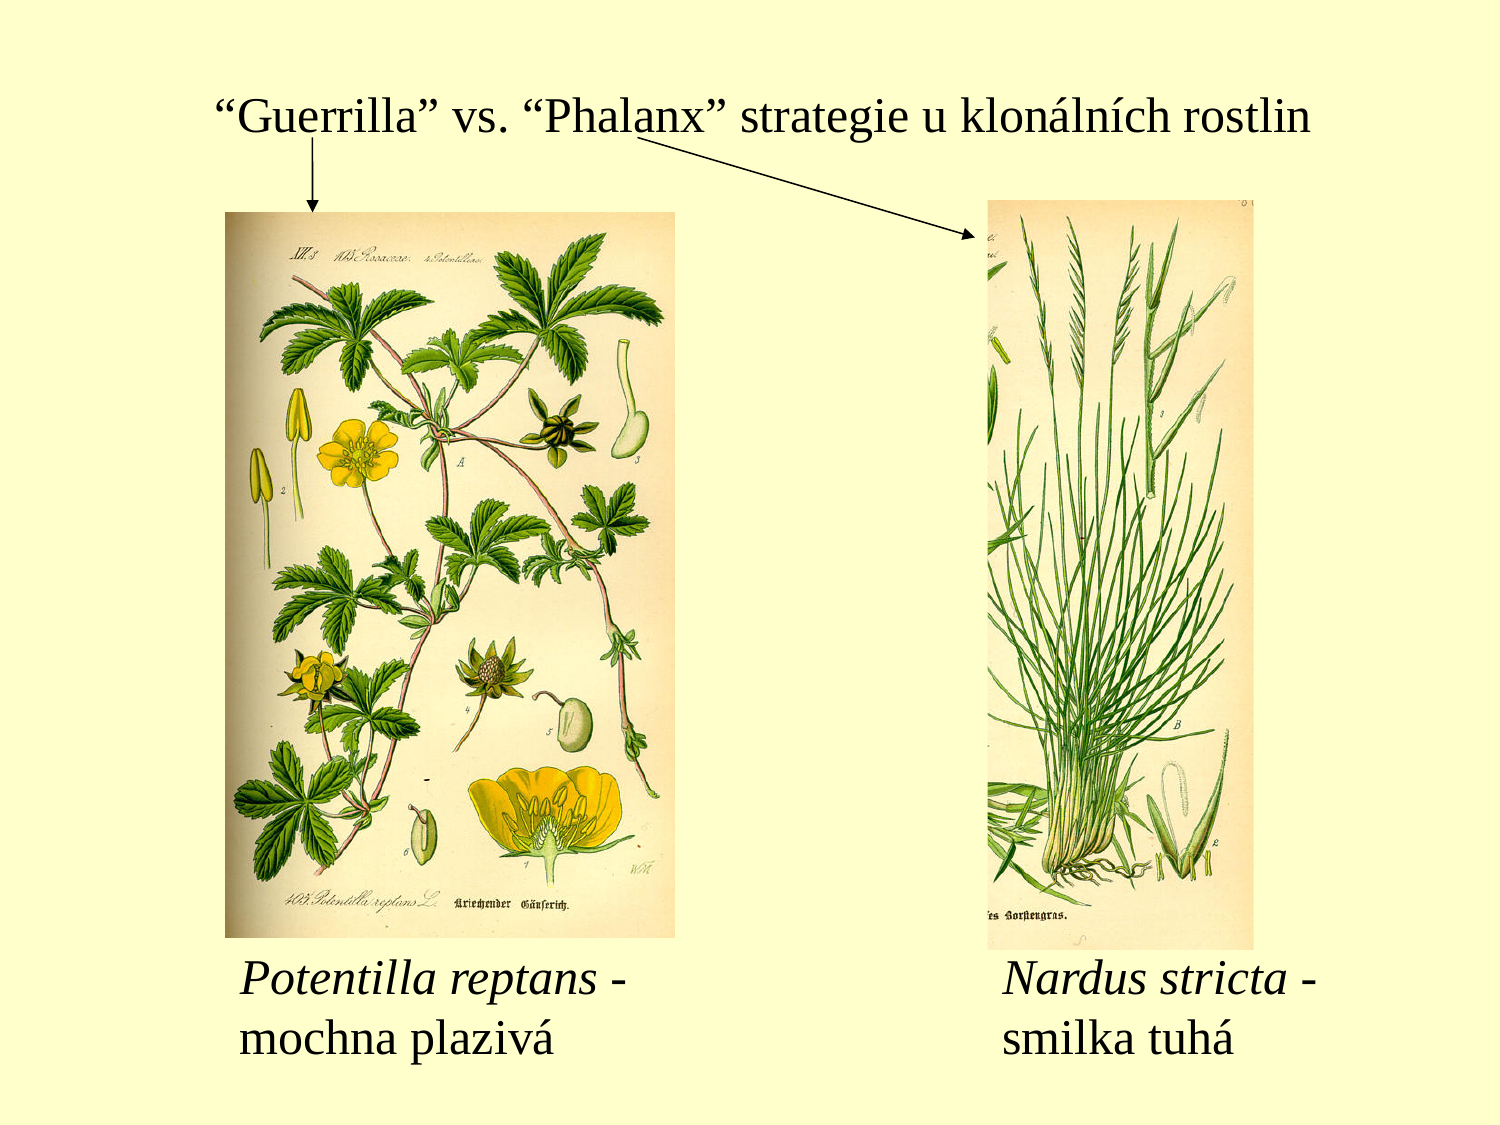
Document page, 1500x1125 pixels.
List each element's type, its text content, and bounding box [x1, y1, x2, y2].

picture [224, 212, 675, 938]
text_box [306, 137, 319, 210]
text_box “Guerrilla” vs. “Phalanx” strategie u klonálních rostlin [200, 74, 1350, 150]
text_box Potentilla reptans - mochna plazivá [225, 937, 788, 1073]
text_box [637, 137, 976, 240]
text_box Nardus stricta - smilka tuhá [987, 937, 1338, 1073]
picture [987, 199, 1254, 951]
